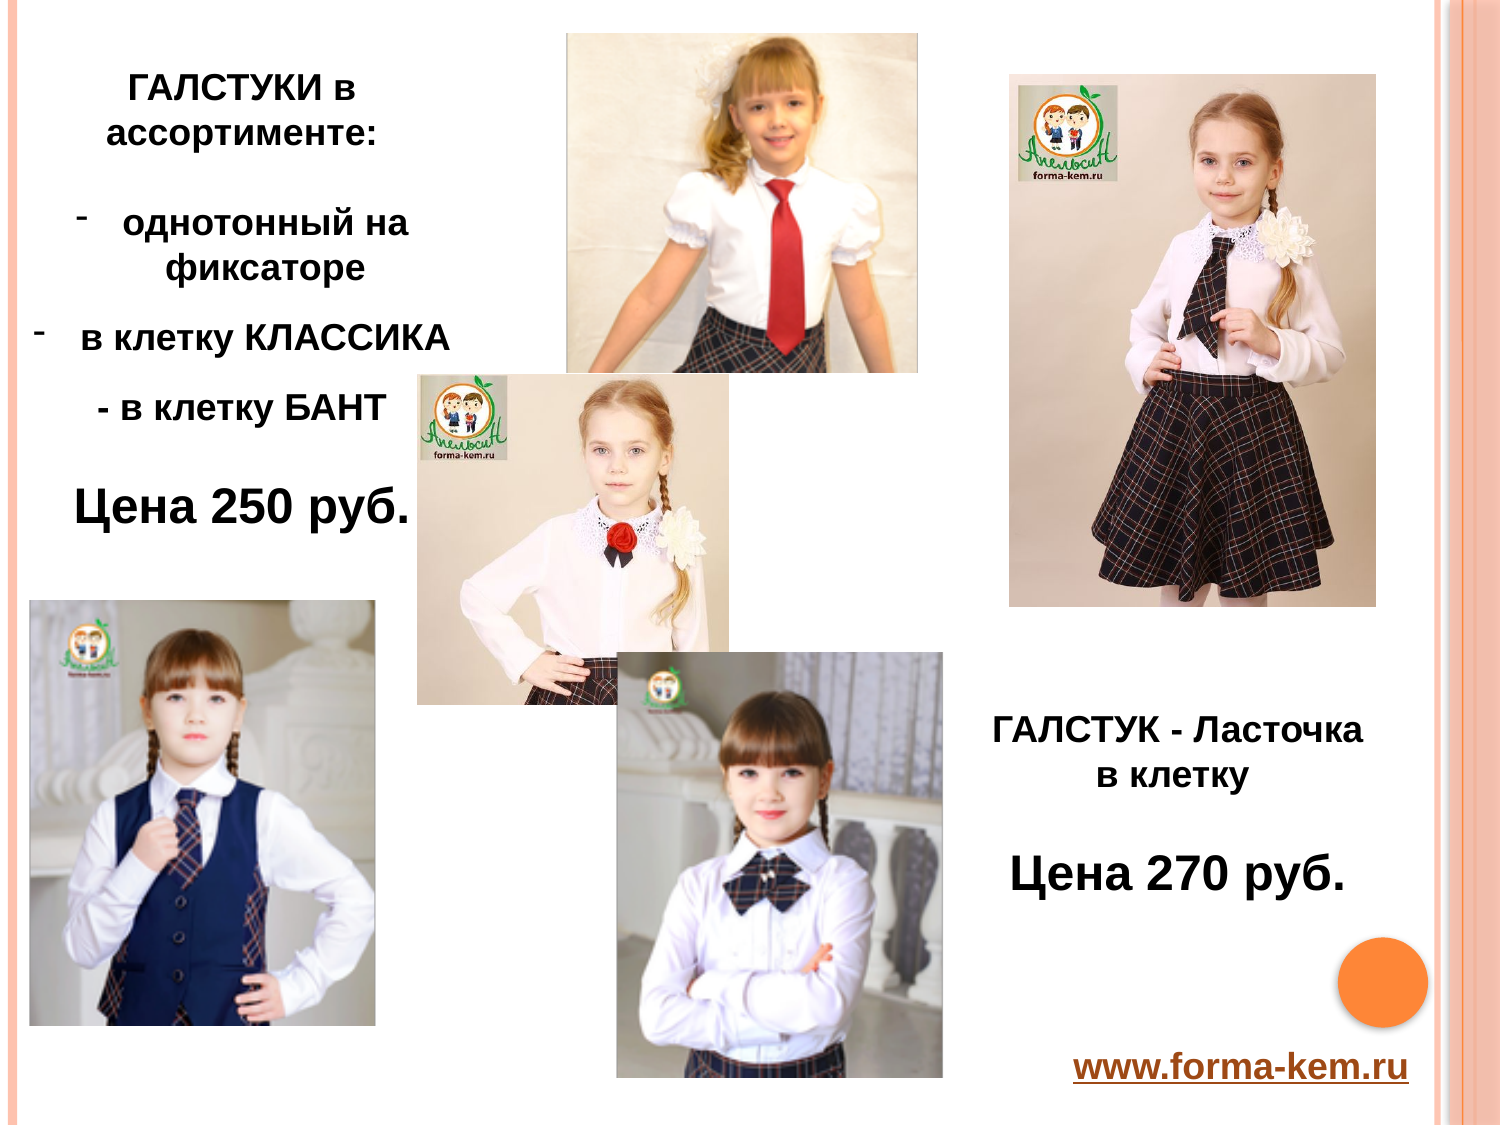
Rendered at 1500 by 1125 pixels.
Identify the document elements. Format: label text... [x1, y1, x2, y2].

picture [1009, 73, 1377, 607]
text_box ГАЛСТУКИ в ассортименте: однотонный на фиксаторе в клетку КЛАССИКА - в клетку БАНТ Цена 250 руб. [29, 62, 455, 579]
text_box ГАЛСТУК - Ласточка в клетку Цена 270 руб. [1068, 705, 1391, 946]
text_box www.forma-kem.ru [1058, 1034, 1425, 1095]
picture [0, 33, 1062, 1078]
